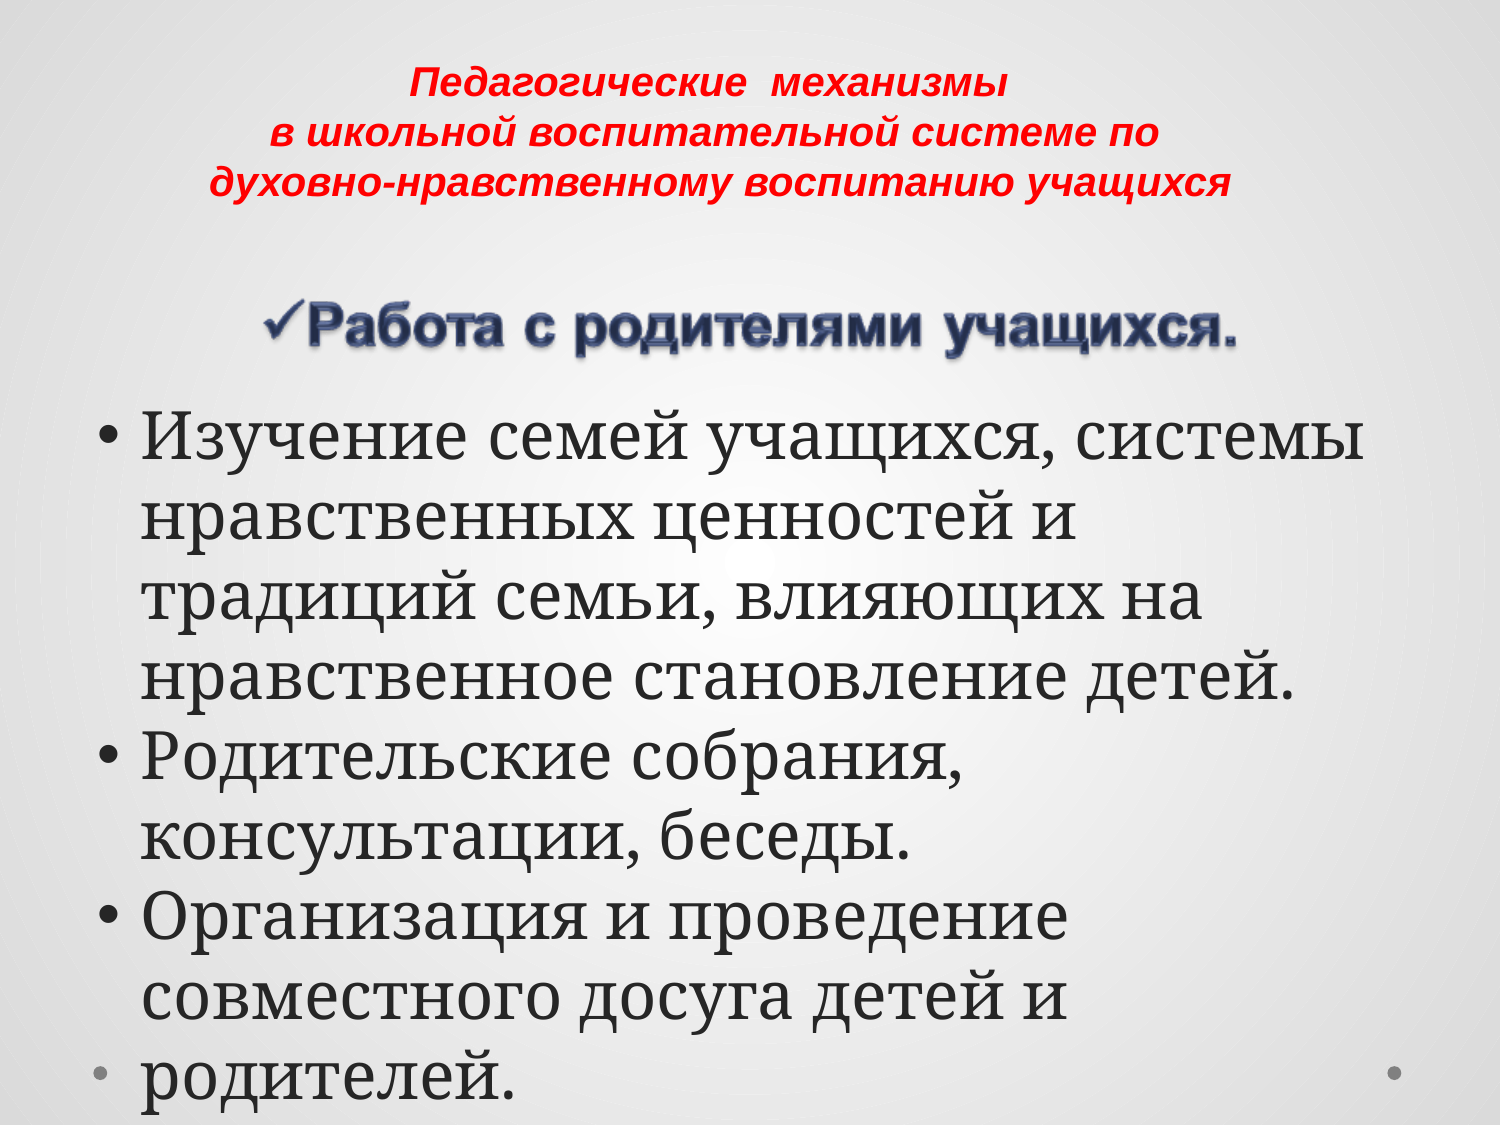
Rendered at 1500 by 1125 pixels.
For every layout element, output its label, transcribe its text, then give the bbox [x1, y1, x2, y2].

text_box Педагогические механизмы в школьной воспитательной системе по духовно-нравственному воспитанию учащихся [82, 46, 1348, 212]
text_box Изучение семей учащихся, системы нравственных ценностей и традиций семьи, влияющих на нравственное становление детей. Родительские собрания, консультации, беседы. Организация и проведение совместного досуга детей и родителей. [82, 385, 1442, 1120]
picture [219, 265, 1284, 373]
